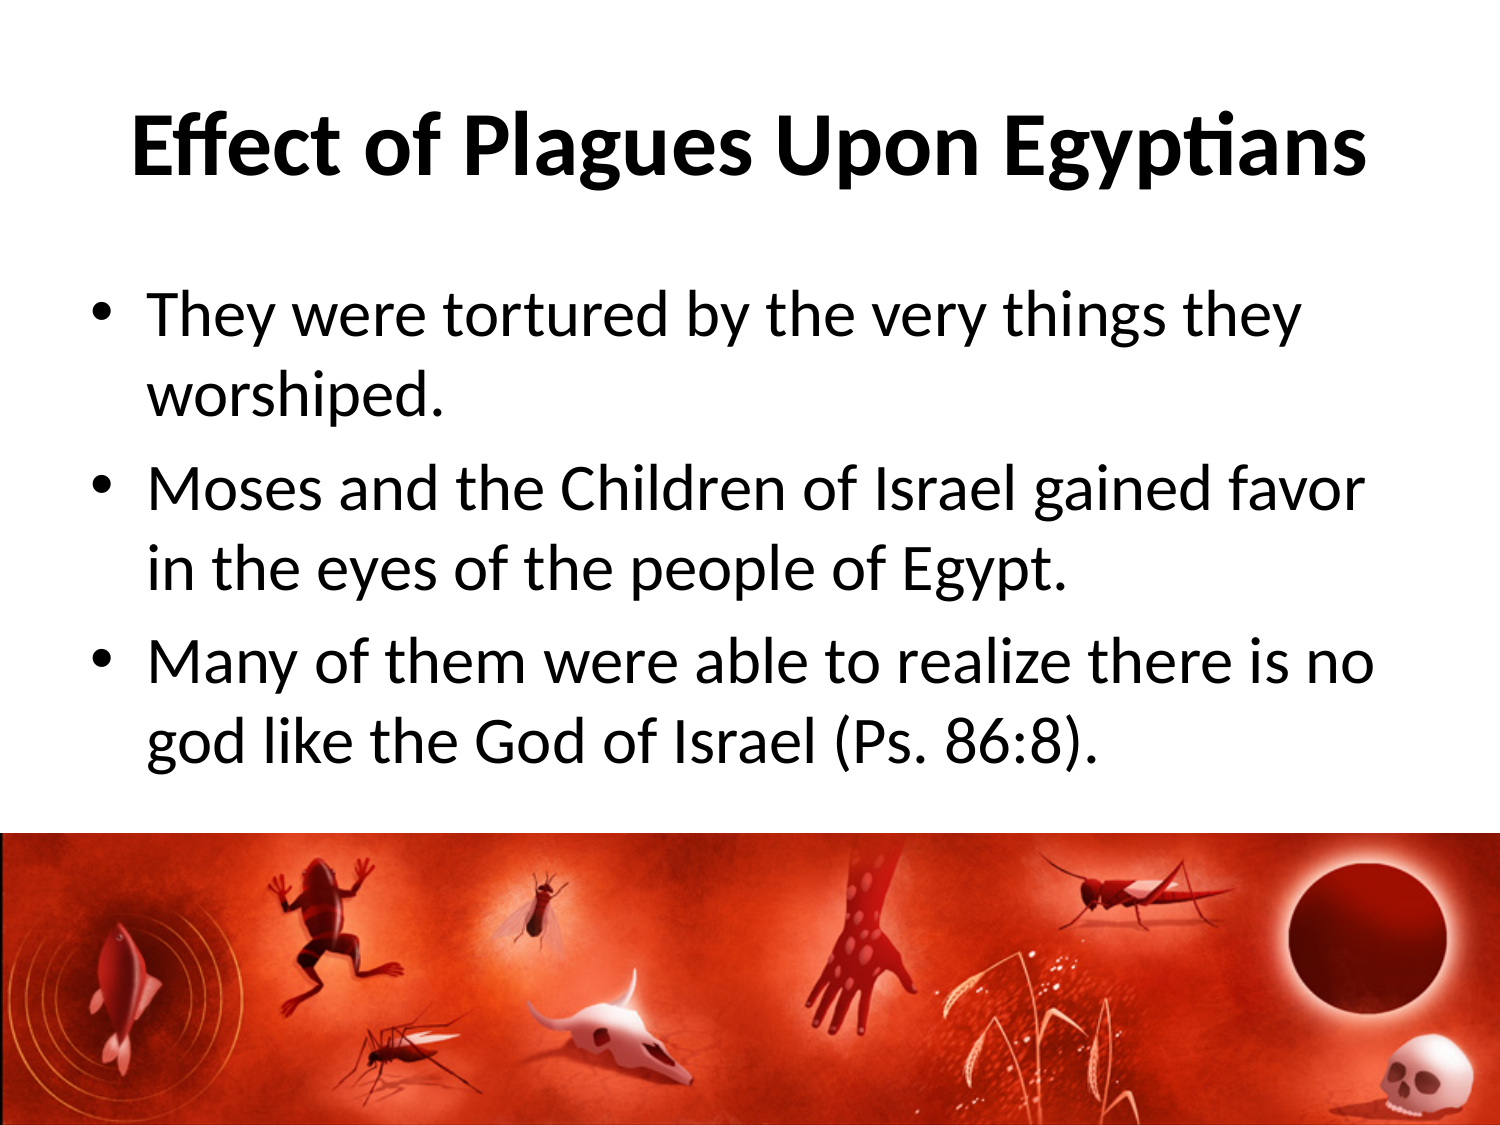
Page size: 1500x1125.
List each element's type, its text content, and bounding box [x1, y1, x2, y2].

title Effect of Plagues Upon Egyptians [75, 45, 1425, 233]
picture [0, 832, 1500, 1125]
list They were tortured by the very things they worshiped. Moses and the Children of Israel gained favor in the eyes of the people of Egypt. Many of them were able to realize there is no god like the God of Israel (Ps. 86:8). [75, 262, 1425, 831]
